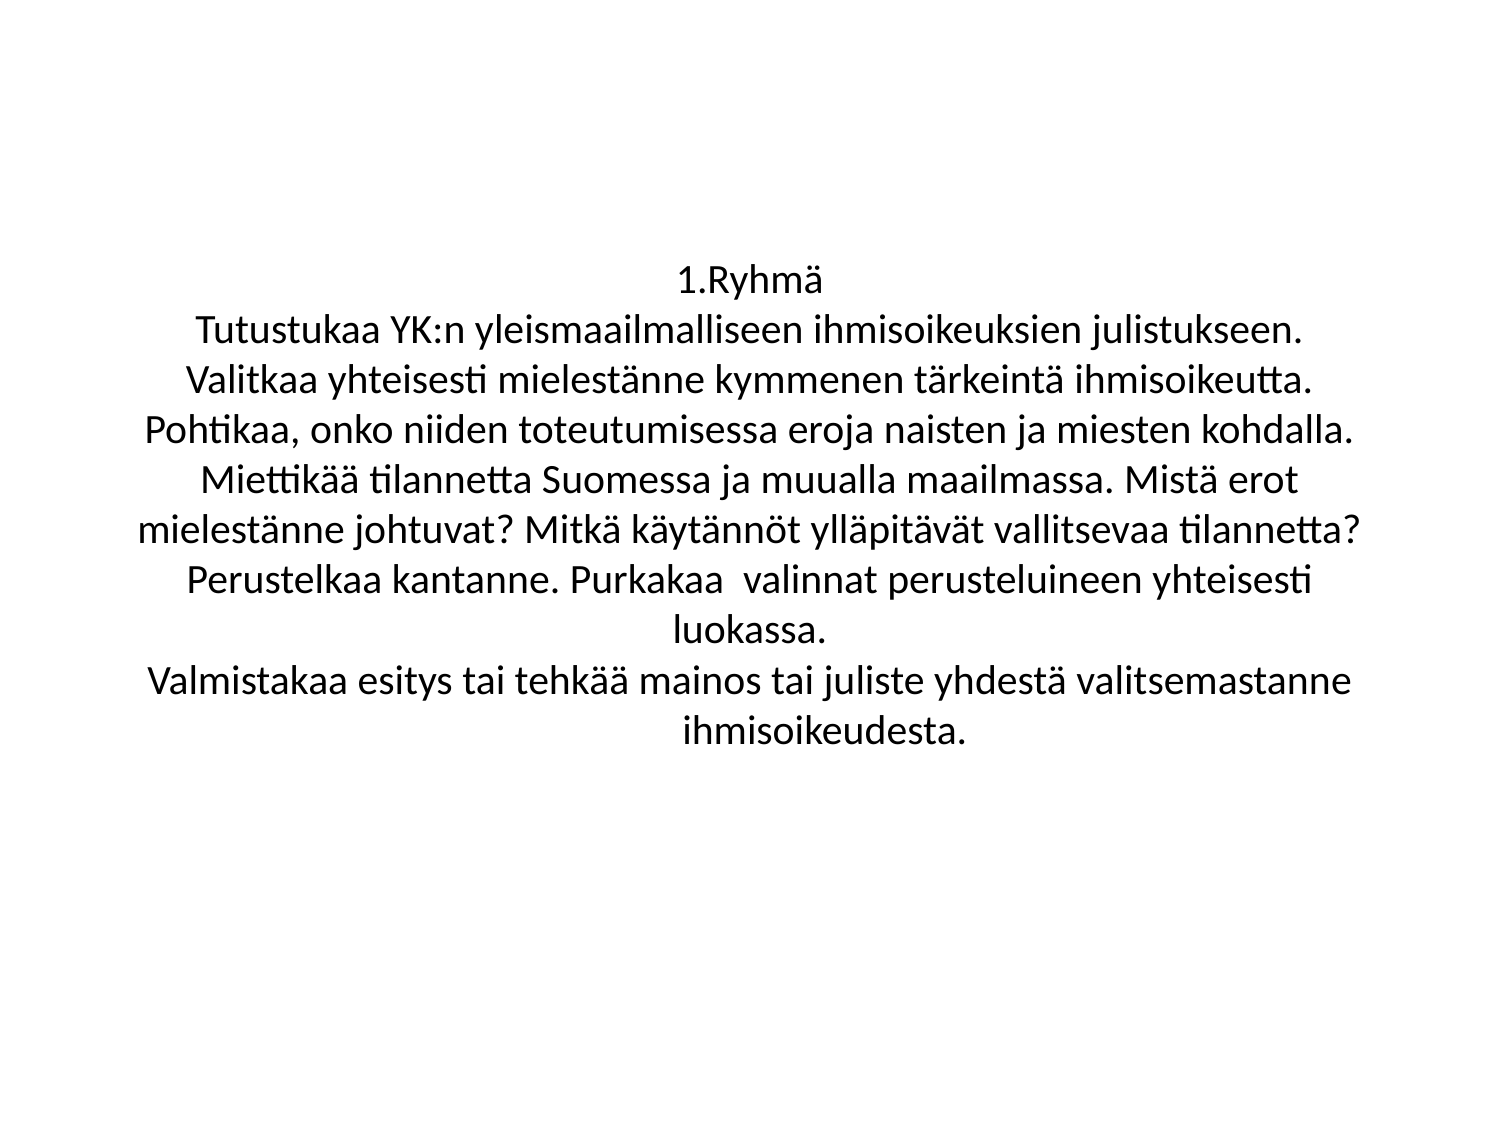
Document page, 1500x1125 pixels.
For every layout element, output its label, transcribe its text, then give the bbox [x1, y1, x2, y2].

text_box 1.Ryhmä Tutustukaa YK:n yleismaailmalliseen ihmisoikeuksien julistukseen. Valitkaa yhteisesti mielestänne kymmenen tärkeintä ihmisoikeutta. Pohtikaa, onko niiden toteutumisessa eroja naisten ja miesten kohdalla. Miettikää tilannetta Suomessa ja muualla maailmassa. Mistä erot mielestänne johtuvat? Mitkä käytännöt ylläpitävät vallitsevaa tilannetta? Perustelkaa kantanne. Purkakaa valinnat perusteluineen yhteisesti luokassa. Valmistakaa esitys tai tehkää mainos tai juliste yhdestä valitsemastanne ihmisoikeudesta. [74, 45, 1425, 1005]
